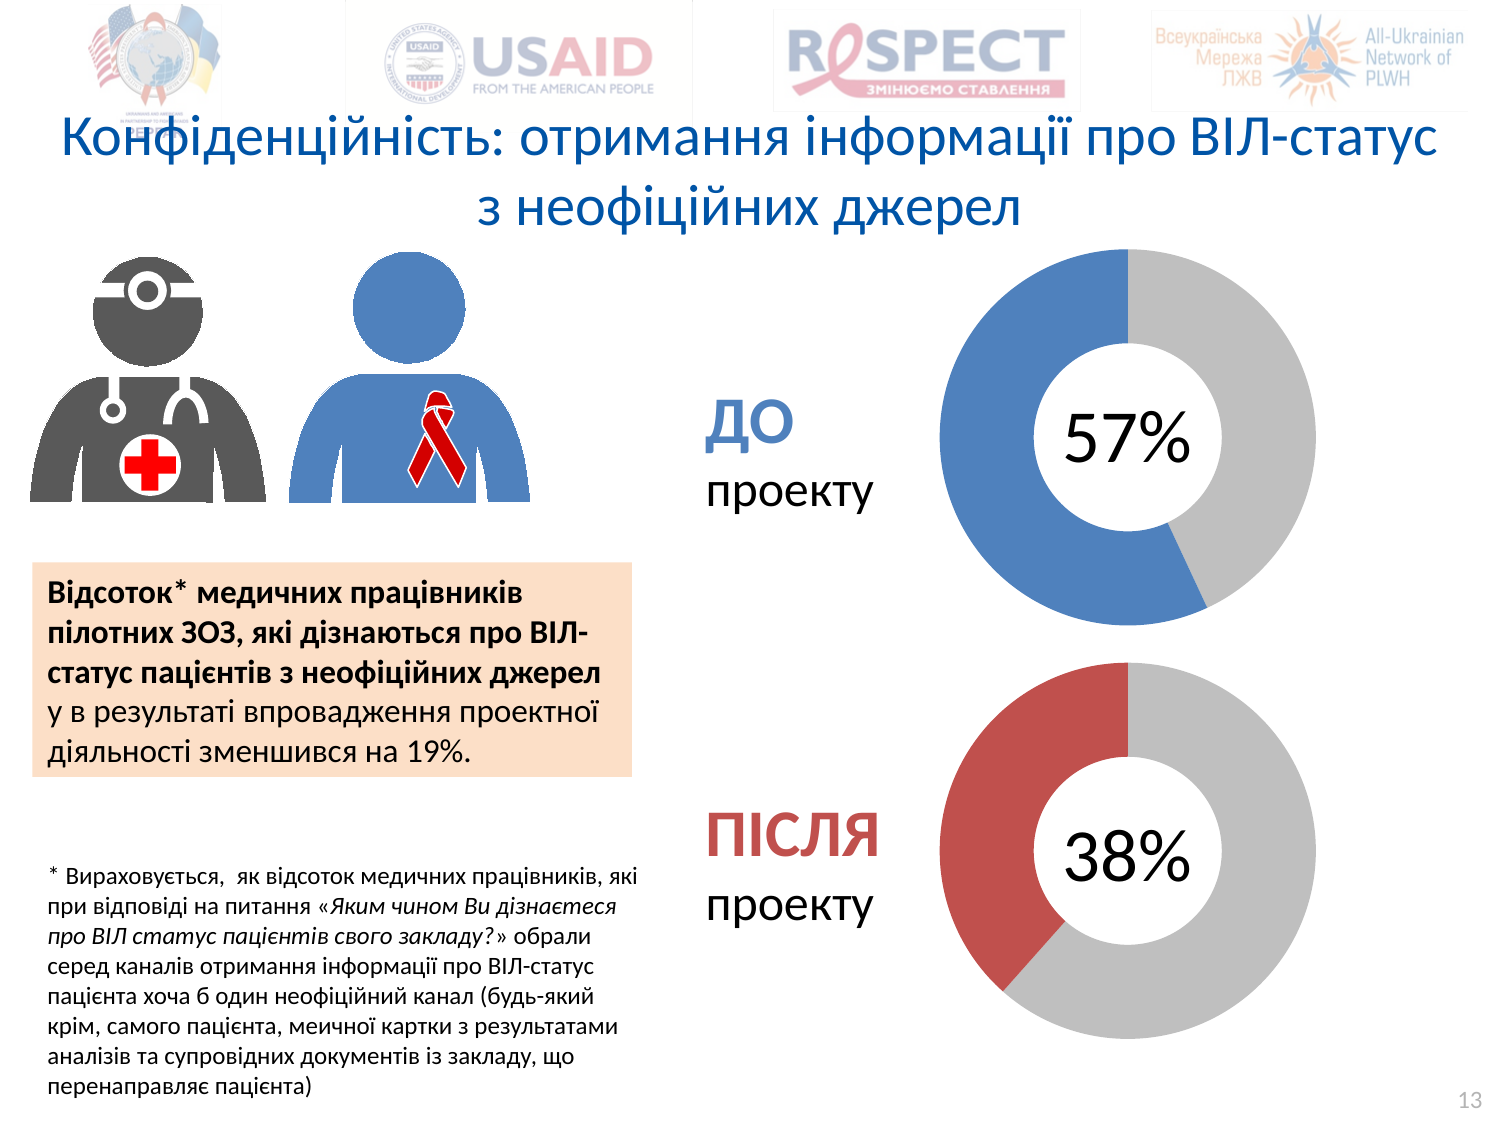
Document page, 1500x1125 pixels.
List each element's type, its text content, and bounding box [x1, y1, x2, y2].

chart [928, 241, 1328, 634]
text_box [29, 250, 531, 504]
text_box ДО проекту [690, 369, 902, 524]
text_box ПІСЛЯ проекту [690, 782, 902, 938]
chart [928, 654, 1328, 1047]
title Конфіденційність: отримання інформації про ВІЛ-статус з неофіційних джерел [41, 90, 1459, 232]
text_box Відсоток* медичних працівників пілотних ЗОЗ, які дізнаються про ВІЛ-статус пацієнтів з неофіційних джерел у в результаті впровадження проектної діяльності зменшився на 19%. [32, 562, 632, 777]
text_box * Вираховується, як відсоток медичних працівників, які при відповіді на питання «Яким чином Ви дізнаєтеся про ВІЛ статус пацієнтів свого закладу?» обрали серед каналів отримання інформації про ВІЛ-статус пацієнта хоча б один неофіційний канал (будь-який крім, самого пацієнта, меичної картки з результатами аналізів та супровідних документів із закладу, що перенаправляє пацієнта) [32, 852, 656, 1094]
slide_number 13 [1355, 1073, 1498, 1124]
